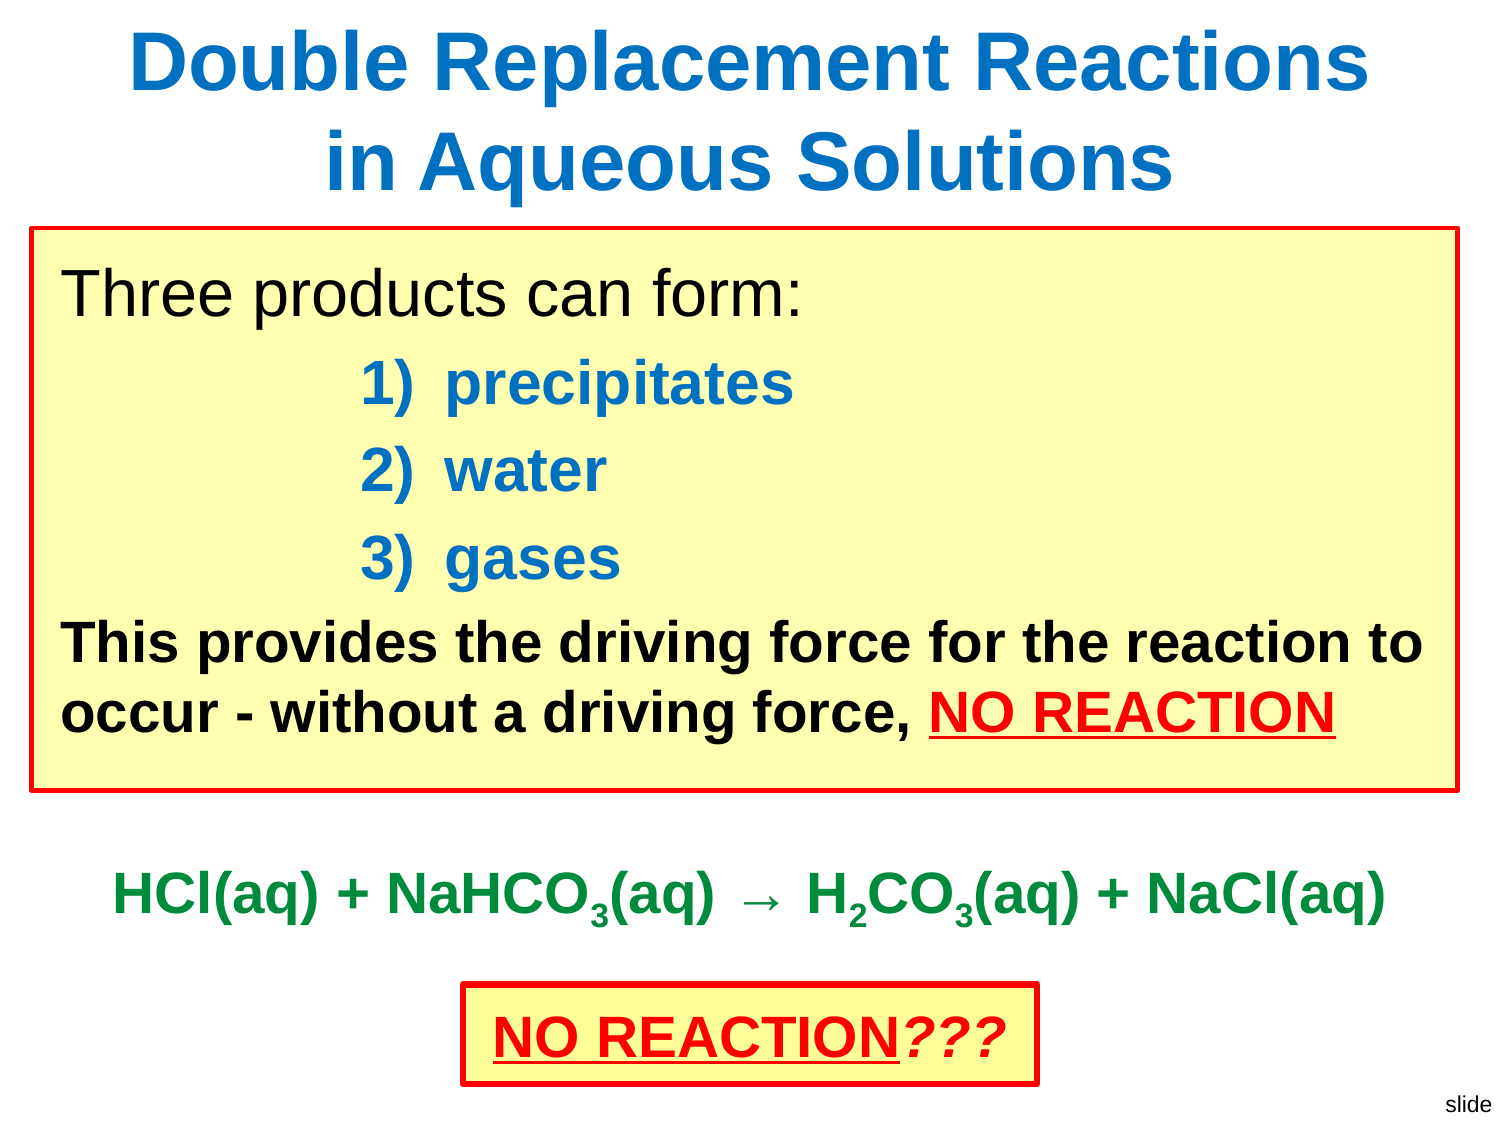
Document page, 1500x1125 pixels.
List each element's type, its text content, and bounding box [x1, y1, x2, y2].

text_box [31, 228, 1458, 791]
text_box NO REACTION??? [462, 984, 1037, 1085]
text_box HCl(aq) + NaHCO3(aq) → H2CO3(aq) + NaCl(aq) [87, 854, 1413, 934]
text_box Double Replacement Reactions in Aqueous Solutions [54, 0, 1446, 215]
text_box Three products can form: precipitates water gases This provides the driving force for the reaction to occur - without a driving force, NO REACTION [45, 242, 1483, 840]
